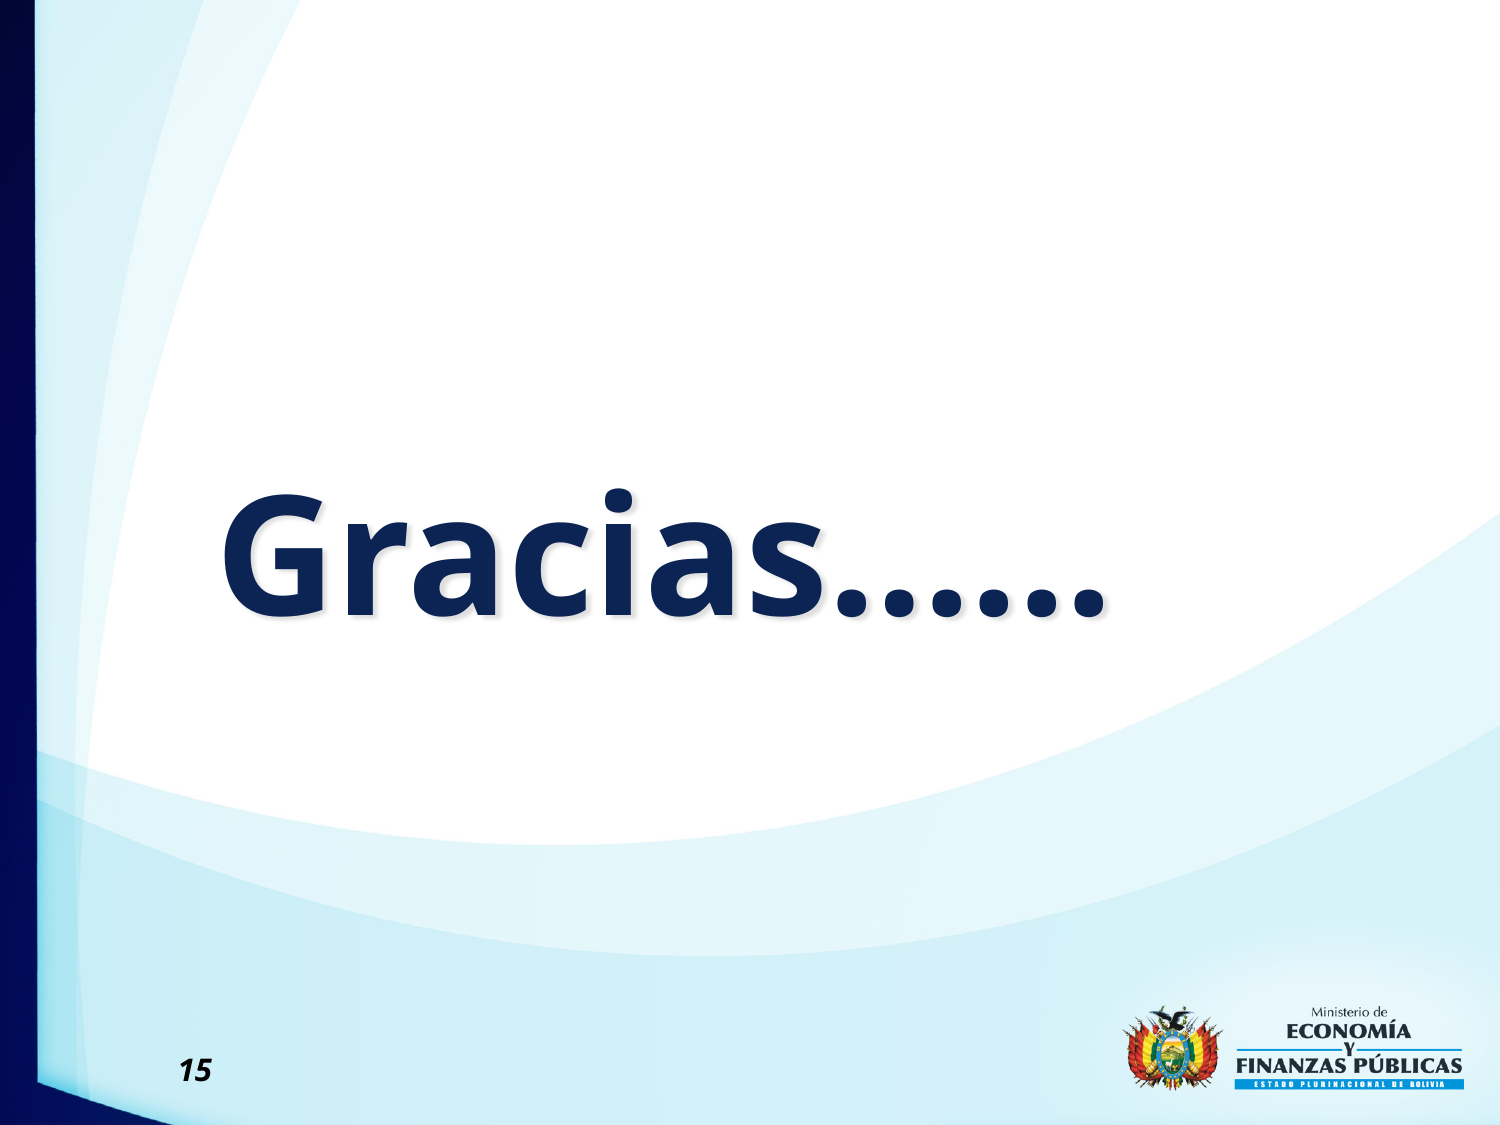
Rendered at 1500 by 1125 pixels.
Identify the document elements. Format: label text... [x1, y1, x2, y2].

title Gracias…... [199, 412, 1149, 657]
slide_number 15 [162, 1024, 513, 1101]
picture [0, 0, 1500, 1125]
